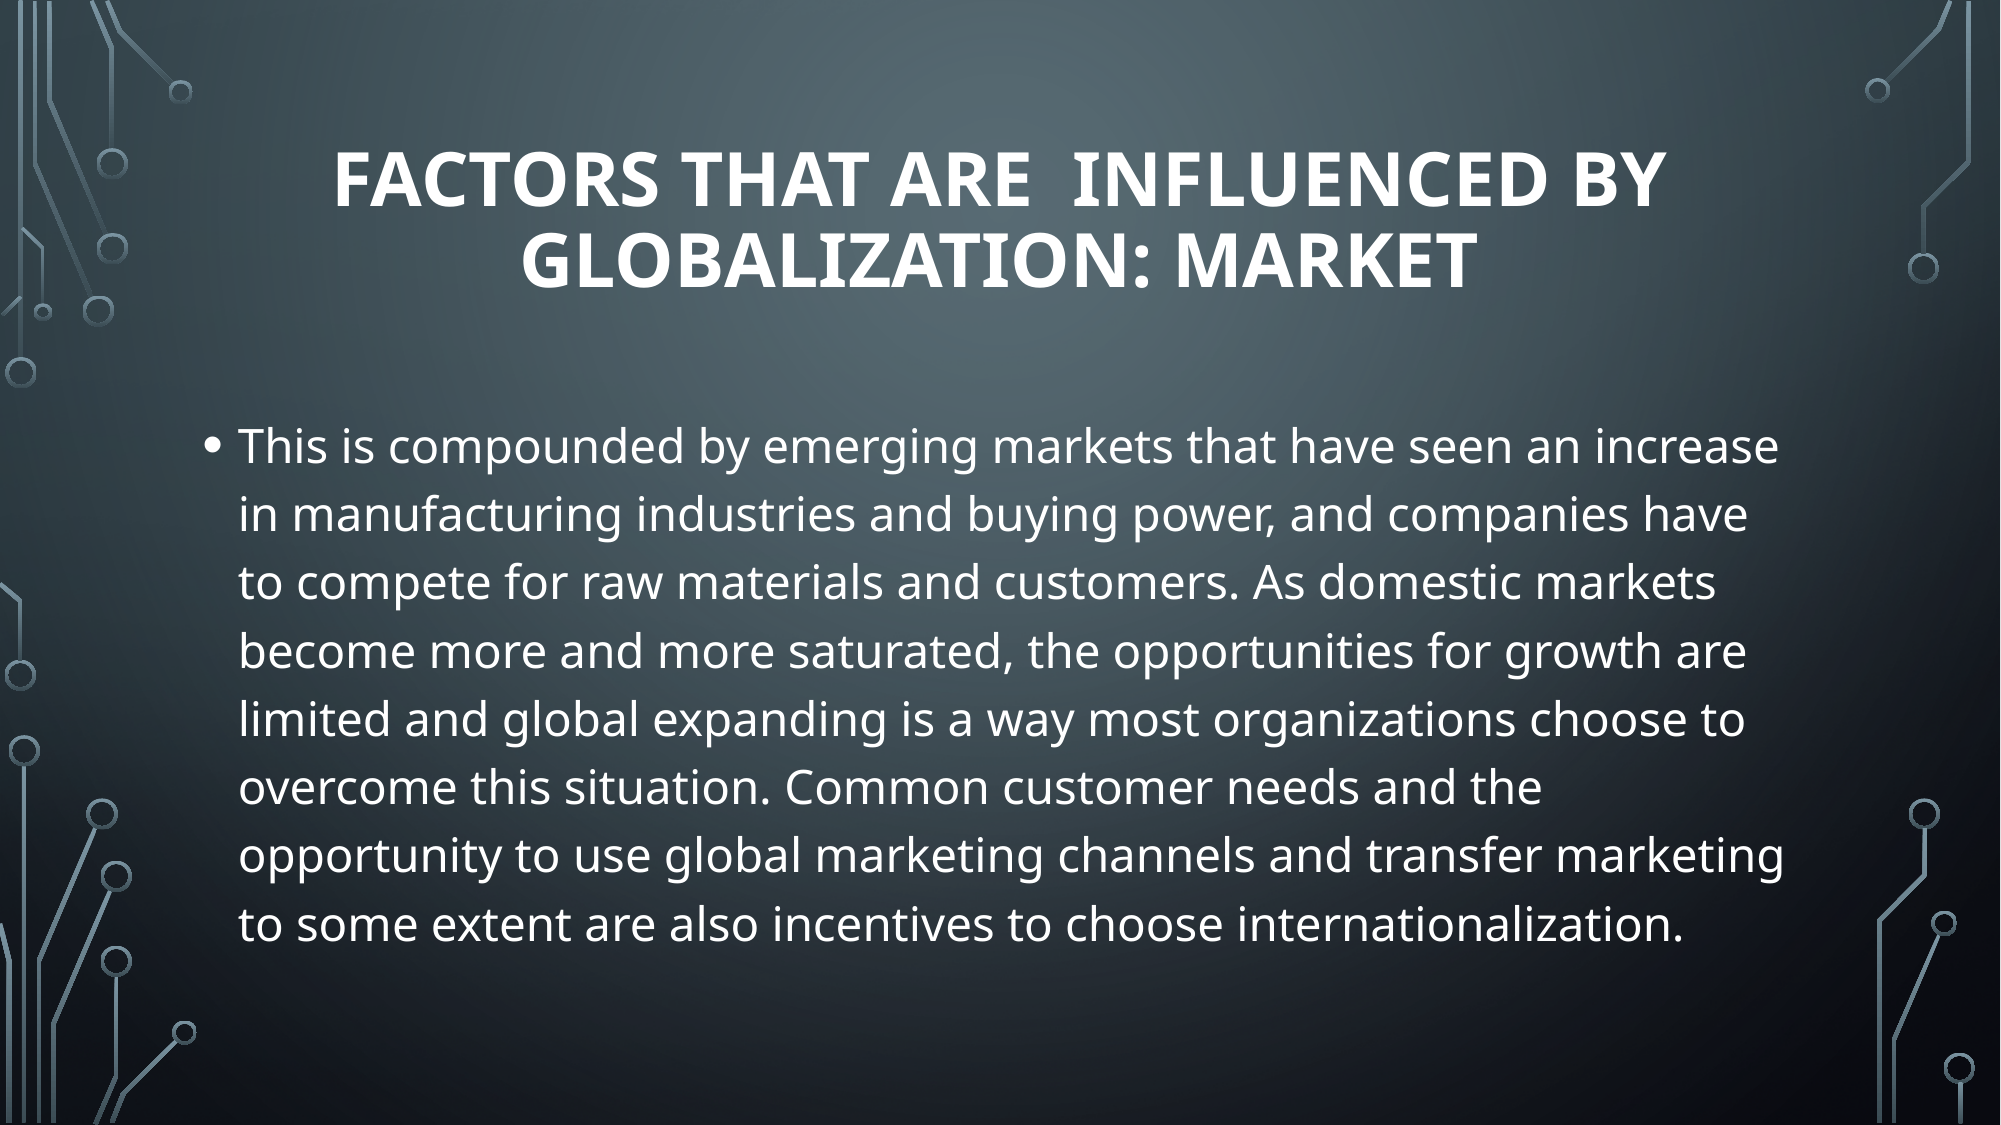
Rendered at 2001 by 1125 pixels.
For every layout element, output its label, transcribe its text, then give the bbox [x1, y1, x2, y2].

list This is compounded by emerging markets that have seen an increase in manufacturing industries and buying power, and companies have to compete for raw materials and customers. As domestic markets become more and more saturated, the opportunities for growth are limited and global expanding is a way most organizations choose to overcome this situation. Common customer needs and the opportunity to use global marketing channels and transfer marketing to some extent are also incentives to choose internationalization. [187, 397, 1813, 978]
title Factors that are influenced by globalization: market [187, 101, 1813, 344]
